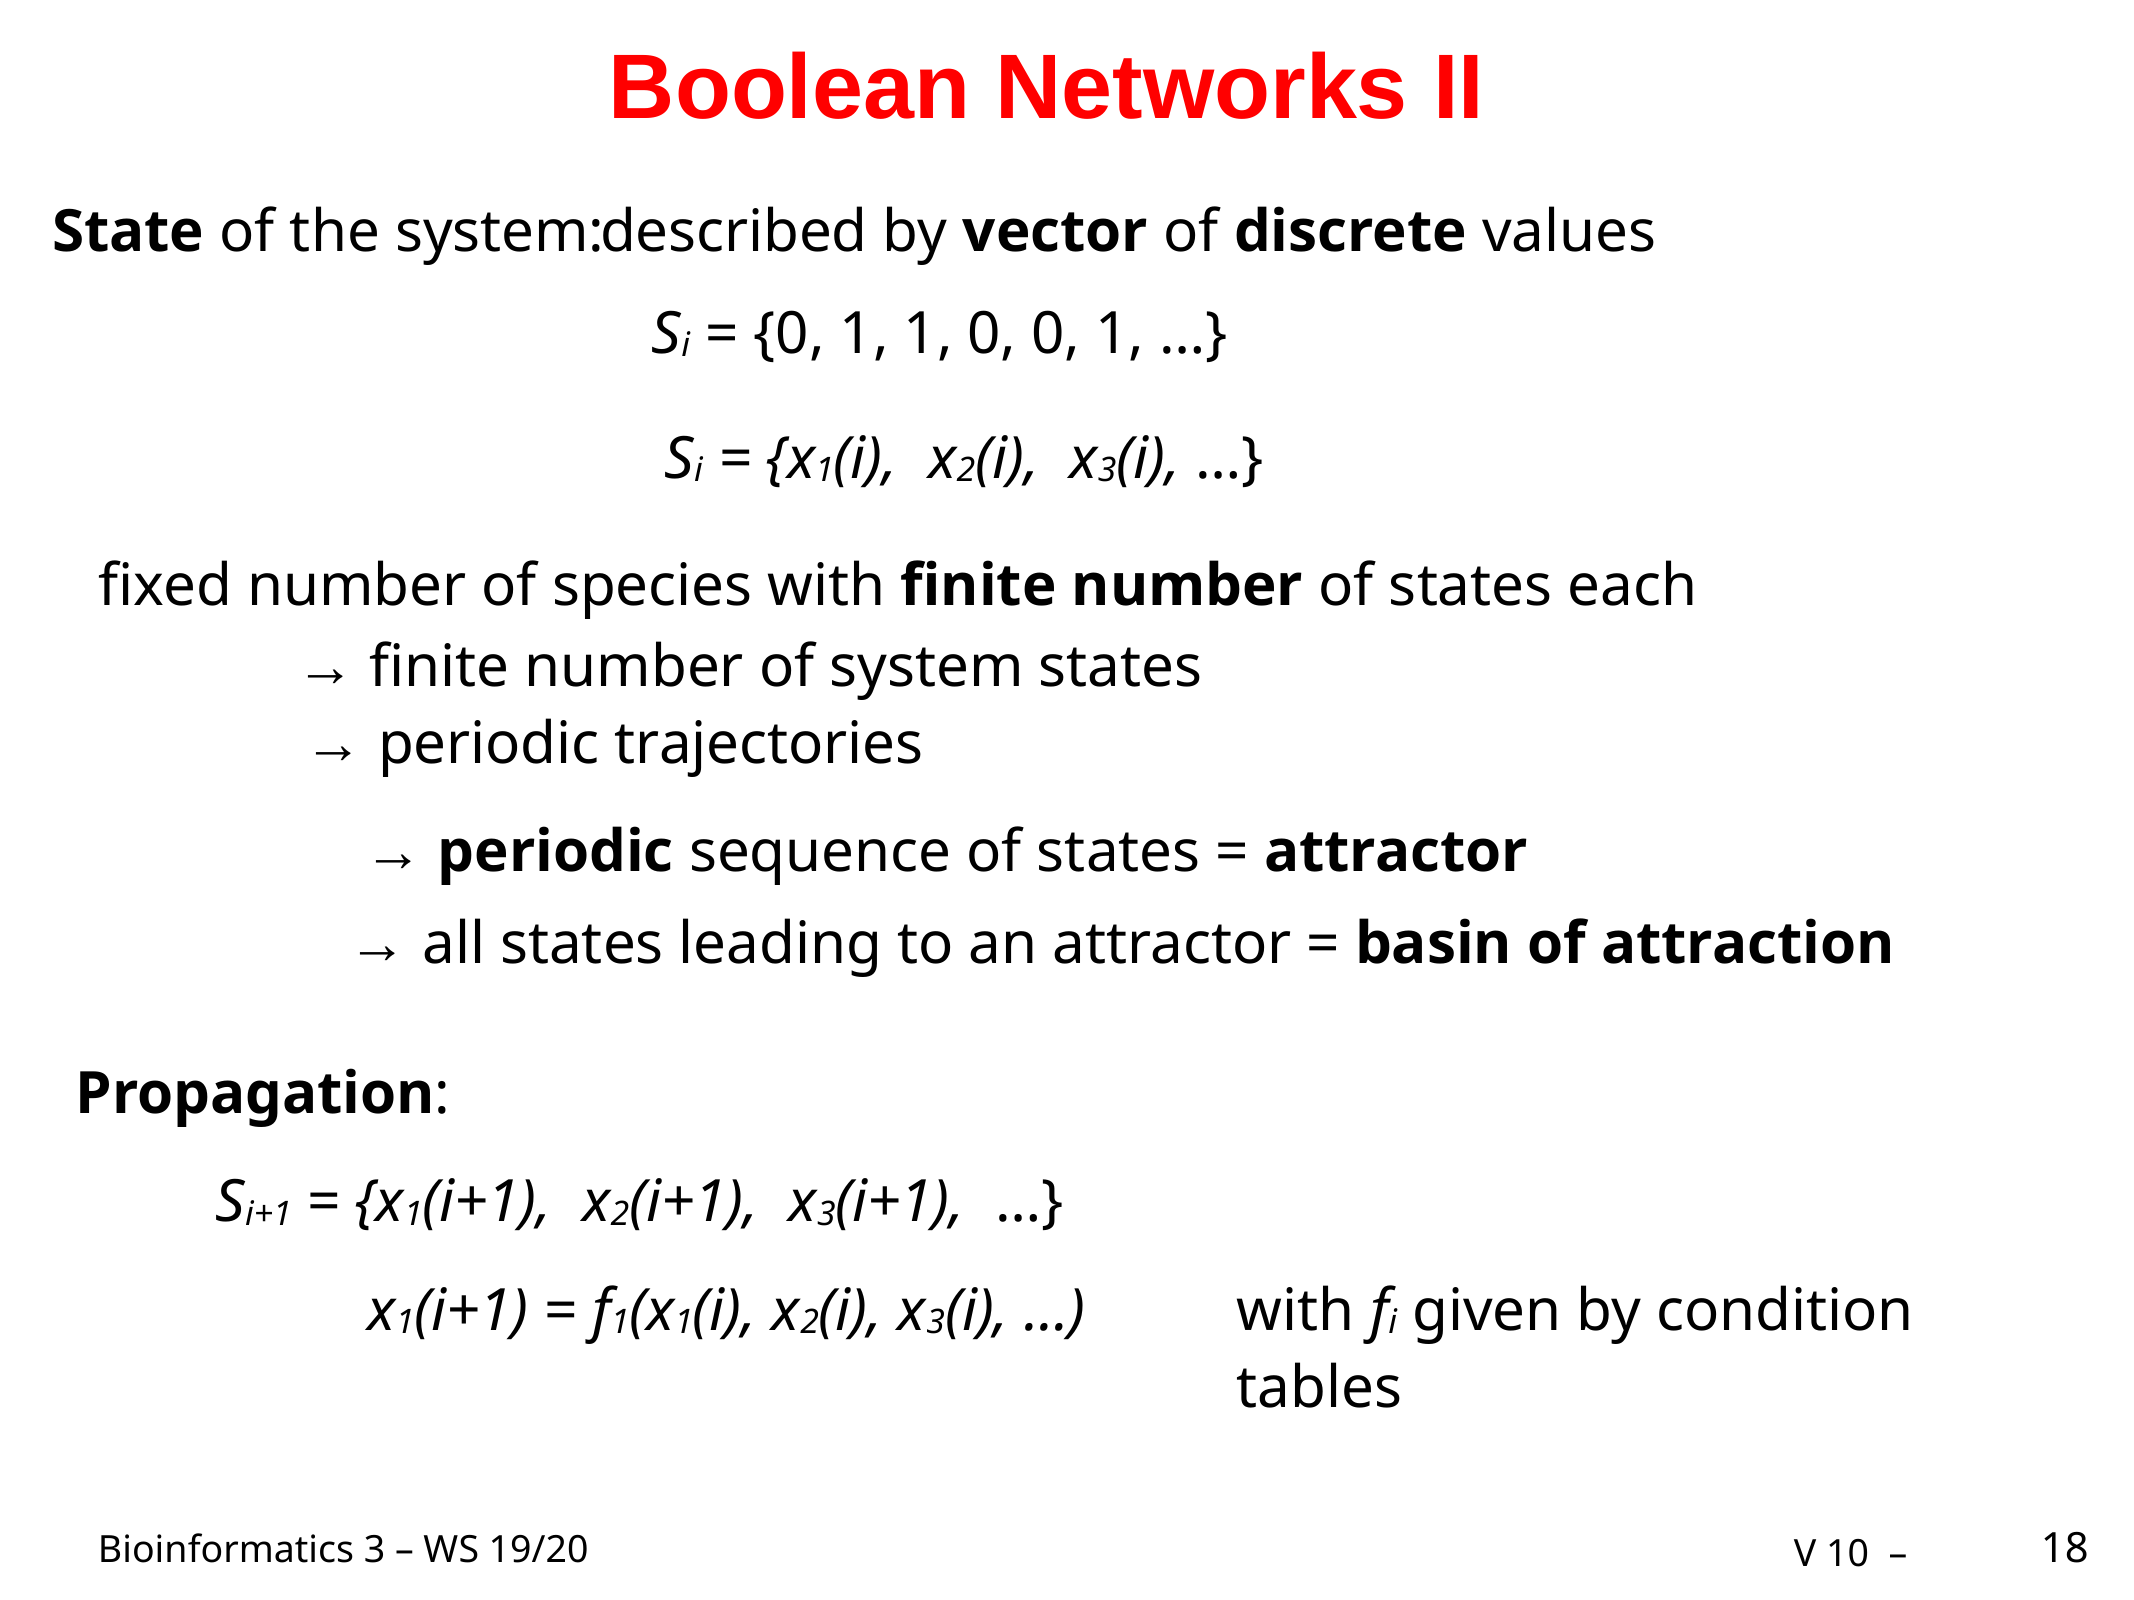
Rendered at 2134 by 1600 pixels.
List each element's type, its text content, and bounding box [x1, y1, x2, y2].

text_box → periodic sequence of states = attractor [364, 806, 1529, 884]
text_box Propagation: [75, 1048, 451, 1126]
text_box with fi given by condition tables [1236, 1264, 2083, 1332]
text_box → all states leading to an attractor = basin of attraction [348, 898, 1895, 976]
text_box described by vector of discrete values [600, 185, 1657, 263]
text_box Si = {x1(i), x2(i), x3(i), …} [664, 412, 1265, 490]
slide_number 18 [1940, 1457, 2104, 1600]
text_box → finite number of system states [296, 621, 1203, 699]
title Boolean Networks II [133, 0, 1961, 145]
text_box State of the system: [52, 185, 600, 263]
text_box Si = {0, 1, 1, 0, 0, 1, …} [651, 287, 1229, 365]
text_box Si+1 = {x1(i+1), x2(i+1), x3(i+1), …} [215, 1156, 1064, 1234]
text_box x1(i+1) = f1(x1(i), x2(i), x3(i), …) [367, 1264, 1087, 1342]
text_box → periodic trajectories [304, 698, 924, 776]
text_box fixed number of species with finite number of states each [98, 539, 1698, 617]
